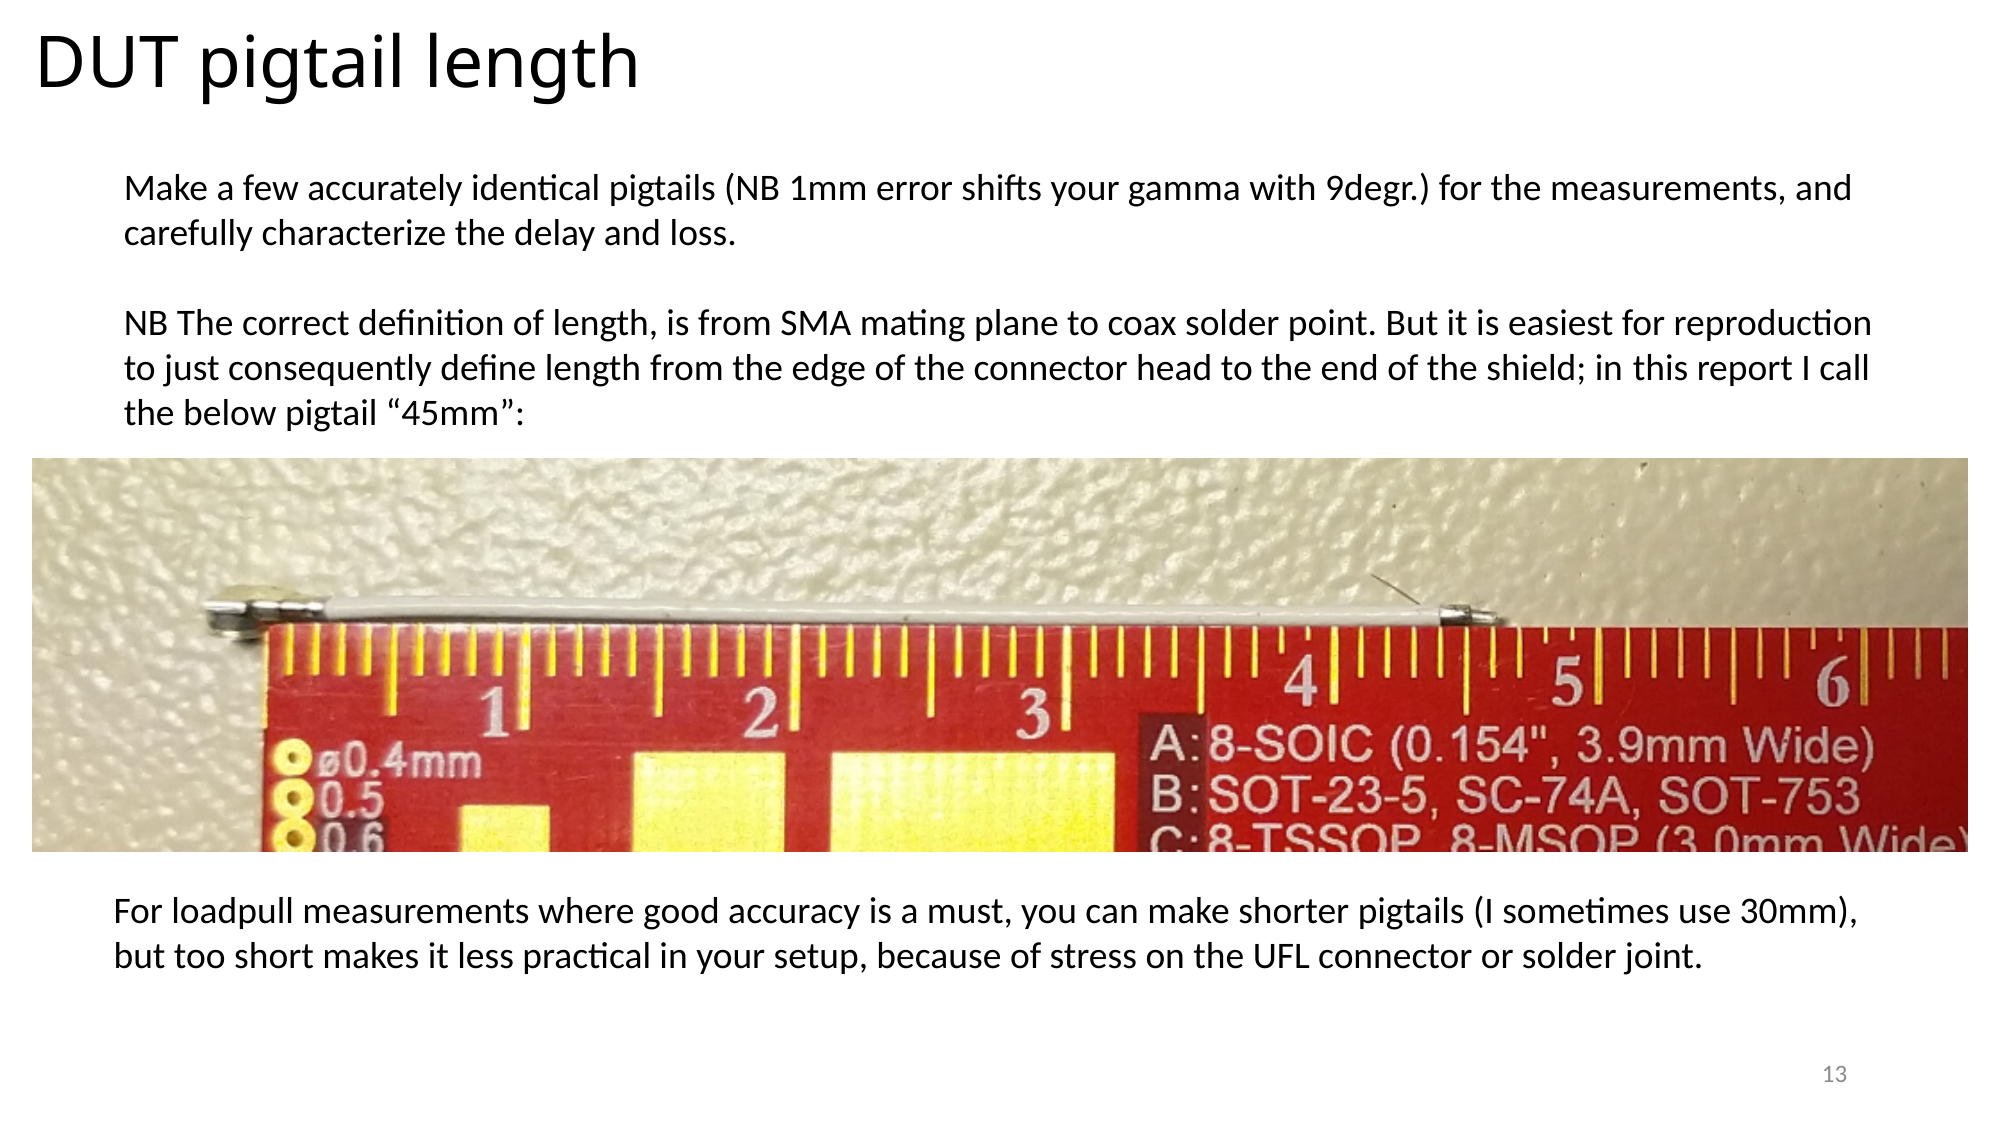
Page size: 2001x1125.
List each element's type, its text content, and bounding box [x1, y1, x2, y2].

picture [32, 458, 1968, 852]
title DUT pigtail length [19, 18, 1960, 112]
text_box Make a few accurately identical pigtails (NB 1mm error shifts your gamma with 9degr.) for the measurements, and carefully characterize the delay and loss. NB The correct definition of length, is from SMA mating plane to coax solder point. But it is easiest for reproduction to just consequently define length from the edge of the connector head to the end of the shield; in this report I call the below pigtail “45mm”: [108, 155, 1892, 440]
text_box For loadpull measurements where good accuracy is a must, you can make shorter pigtails (I sometimes use 30mm), but too short makes it less practical in your setup, because of stress on the UFL connector or solder joint. [98, 878, 1881, 984]
slide_number 13 [1412, 1042, 1863, 1103]
